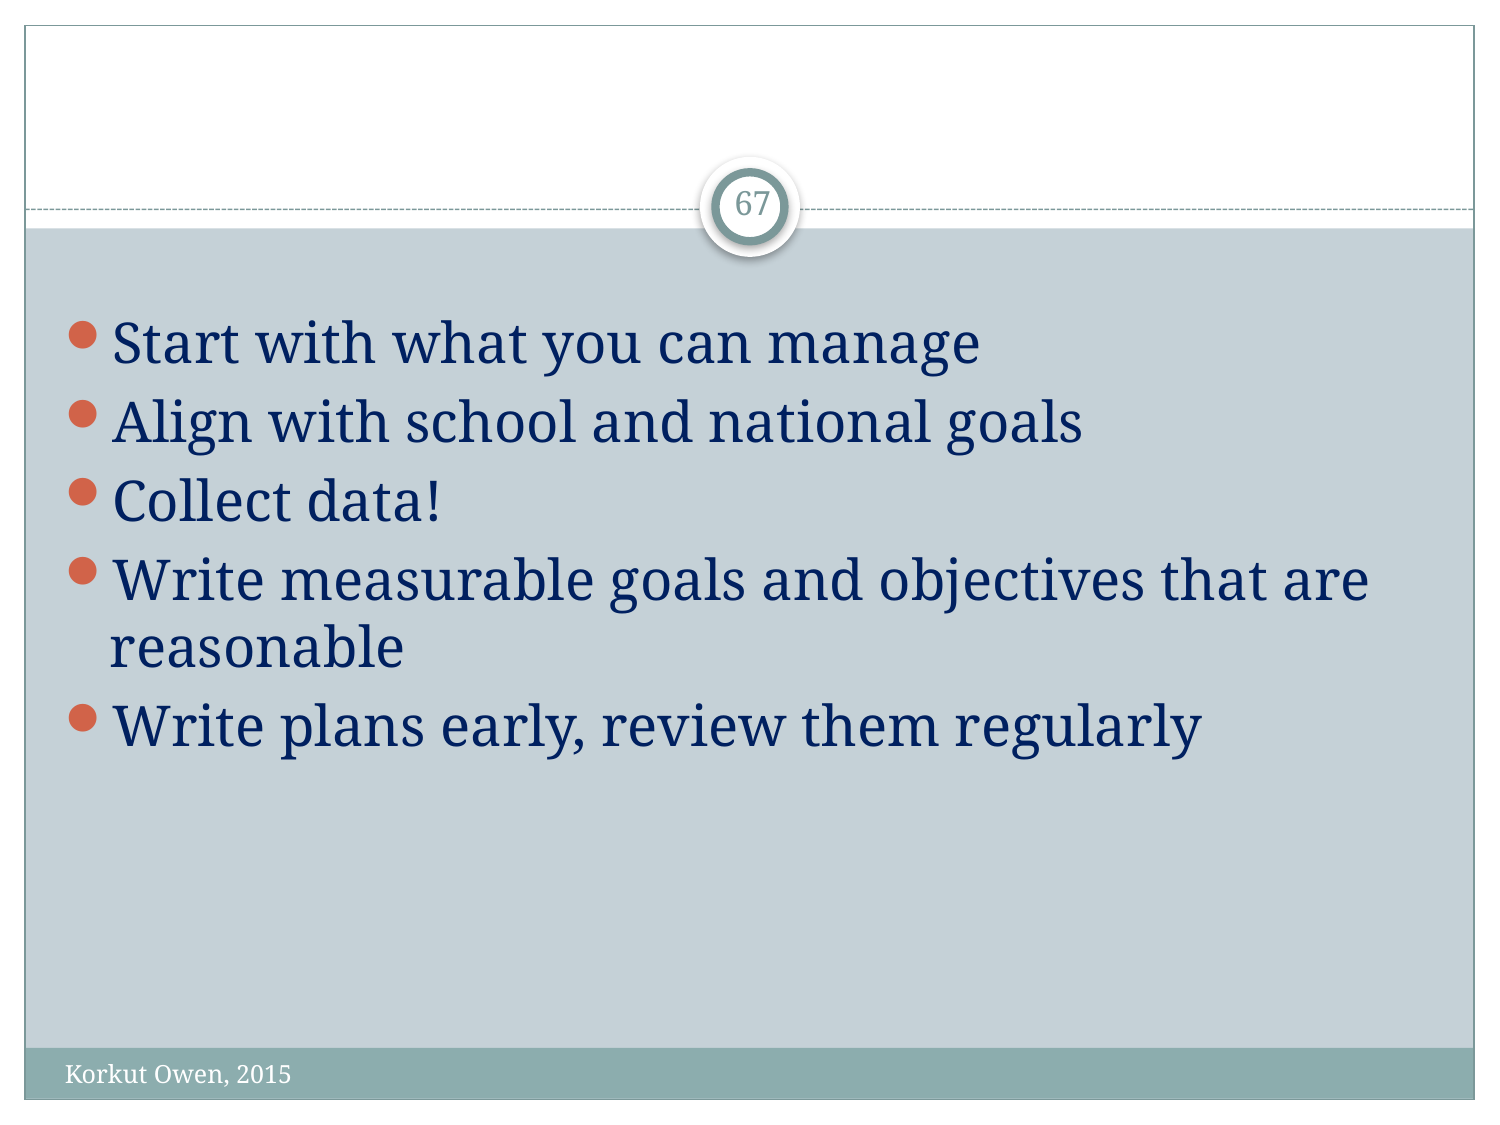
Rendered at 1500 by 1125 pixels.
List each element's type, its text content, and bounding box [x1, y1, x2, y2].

slide_number 67 [715, 168, 791, 241]
list Start with what you can manage Align with school and national goals Collect data! Write measurable goals and objectives that are reasonable Write plans early, review them regularly [50, 299, 1445, 1001]
footer Korkut Owen, 2015 [50, 1051, 638, 1112]
